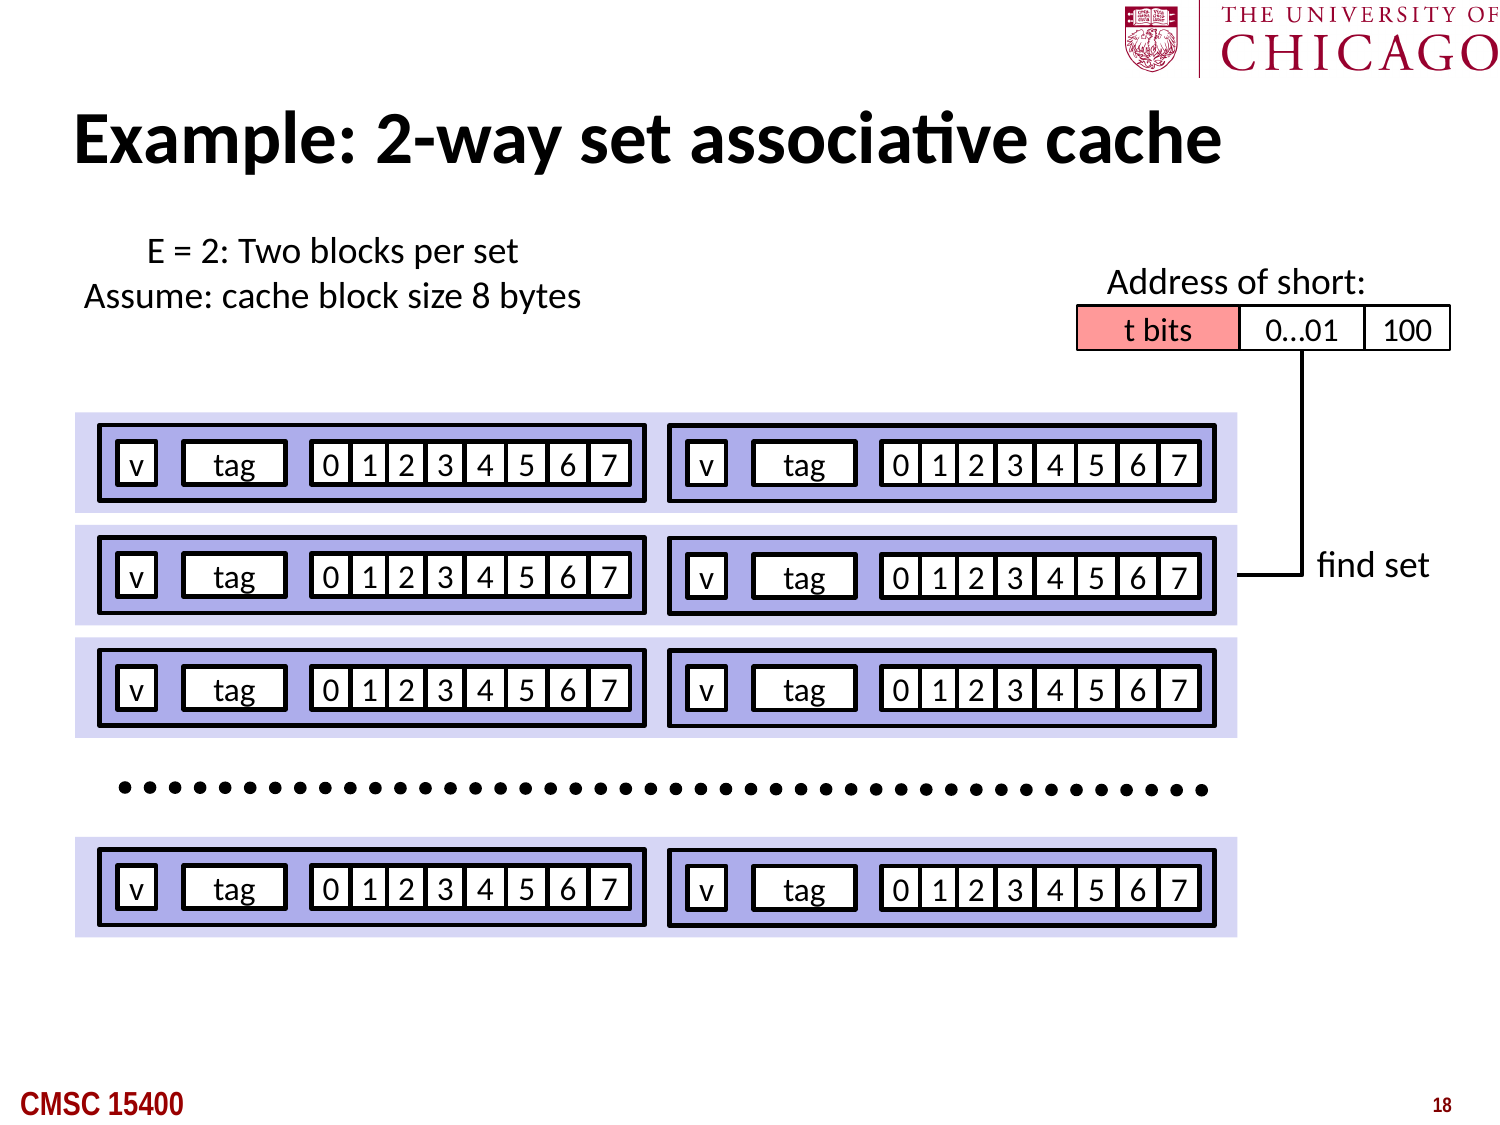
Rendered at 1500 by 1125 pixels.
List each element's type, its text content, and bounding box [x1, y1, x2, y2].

text_box tag [183, 865, 286, 909]
text_box 5 [506, 865, 548, 909]
text_box 4 [464, 441, 506, 485]
text_box [75, 637, 1238, 738]
text_box v [687, 666, 726, 710]
text_box E = 2: Two blocks per set Assume: cache block size 8 bytes [69, 218, 597, 324]
title Example: 2-way set associative cache [58, 71, 1365, 197]
text_box [669, 538, 1215, 614]
text_box tag [753, 554, 856, 598]
text_box 4 [1034, 666, 1076, 710]
text_box 0 [881, 666, 920, 710]
text_box 0 [311, 666, 350, 710]
text_box [99, 650, 645, 726]
text_box 2 [387, 553, 425, 597]
text_box 6 [1118, 554, 1159, 598]
text_box 4 [464, 666, 506, 710]
text_box 4 [1034, 554, 1076, 598]
text_box 3 [425, 441, 464, 485]
text_box 2 [387, 865, 425, 909]
text_box 6 [1118, 441, 1151, 485]
text_box 7 [589, 553, 630, 597]
text_box 3 [995, 866, 1034, 910]
text_box 5 [506, 553, 548, 597]
text_box v [687, 866, 726, 910]
text_box 5 [1076, 554, 1118, 598]
text_box 6 [548, 441, 589, 485]
text_box 0 [881, 441, 920, 485]
text_box v [117, 441, 156, 485]
text_box 5 [1076, 666, 1118, 710]
text_box 2 [957, 441, 995, 485]
text_box v [687, 441, 726, 485]
text_box 3 [425, 666, 464, 710]
text_box 100 [1364, 305, 1450, 350]
text_box 1 [350, 666, 387, 710]
text_box 3 [995, 666, 1034, 710]
text_box 2 [387, 441, 425, 485]
text_box 6 [548, 865, 589, 909]
text_box v [117, 553, 156, 597]
text_box 6 [548, 553, 589, 597]
text_box 3 [995, 441, 1034, 485]
text_box tag [753, 666, 856, 710]
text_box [124, 787, 1208, 791]
text_box 3 [425, 865, 464, 909]
text_box find set [1302, 532, 1446, 593]
text_box tag [183, 441, 286, 485]
text_box 3 [995, 554, 1034, 598]
text_box 1 [350, 441, 387, 485]
text_box 7 [1159, 866, 1200, 910]
text_box 2 [387, 666, 425, 710]
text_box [1156, 430, 1383, 496]
text_box 5 [506, 441, 548, 485]
text_box [669, 425, 1215, 502]
text_box 7 [589, 865, 630, 909]
text_box 0 [311, 553, 350, 597]
text_box 0…01 [1239, 310, 1364, 350]
picture [1125, 0, 1498, 78]
text_box 3 [425, 553, 464, 597]
text_box [669, 849, 1215, 926]
text_box 6 [1118, 866, 1159, 910]
text_box [99, 849, 645, 925]
text_box 7 [589, 666, 630, 710]
text_box [99, 425, 645, 501]
text_box 6 [548, 666, 589, 710]
text_box 0 [881, 866, 920, 910]
text_box 1 [920, 554, 957, 598]
text_box 0 [881, 554, 920, 598]
text_box v [117, 865, 156, 909]
text_box 6 [1118, 666, 1159, 710]
text_box [99, 537, 645, 613]
text_box [75, 412, 1238, 513]
text_box 7 [589, 441, 630, 485]
text_box tag [753, 866, 856, 910]
text_box 2 [957, 666, 995, 710]
text_box 1 [350, 865, 387, 909]
text_box v [687, 554, 726, 598]
text_box v [117, 666, 156, 710]
text_box 0 [311, 865, 350, 909]
text_box Address of short: [1091, 249, 1382, 310]
text_box 5 [506, 666, 548, 710]
text_box [669, 650, 1215, 727]
text_box 1 [920, 441, 957, 485]
text_box 4 [464, 553, 506, 597]
text_box 7 [1159, 666, 1200, 710]
text_box 2 [957, 866, 995, 910]
text_box tag [183, 553, 286, 597]
text_box [75, 836, 1238, 938]
text_box 0 [311, 441, 350, 485]
text_box t bits [1077, 305, 1239, 350]
text_box [75, 524, 1238, 626]
text_box 7 [1159, 554, 1200, 598]
text_box 4 [464, 865, 506, 909]
text_box tag [753, 441, 856, 485]
text_box 5 [1076, 866, 1118, 910]
text_box 1 [920, 666, 957, 710]
text_box 4 [1034, 866, 1076, 910]
text_box 2 [957, 554, 995, 598]
text_box 5 [1076, 441, 1118, 485]
text_box 4 [1034, 441, 1076, 485]
text_box 1 [920, 866, 957, 910]
text_box 1 [350, 553, 387, 597]
text_box tag [183, 666, 286, 710]
